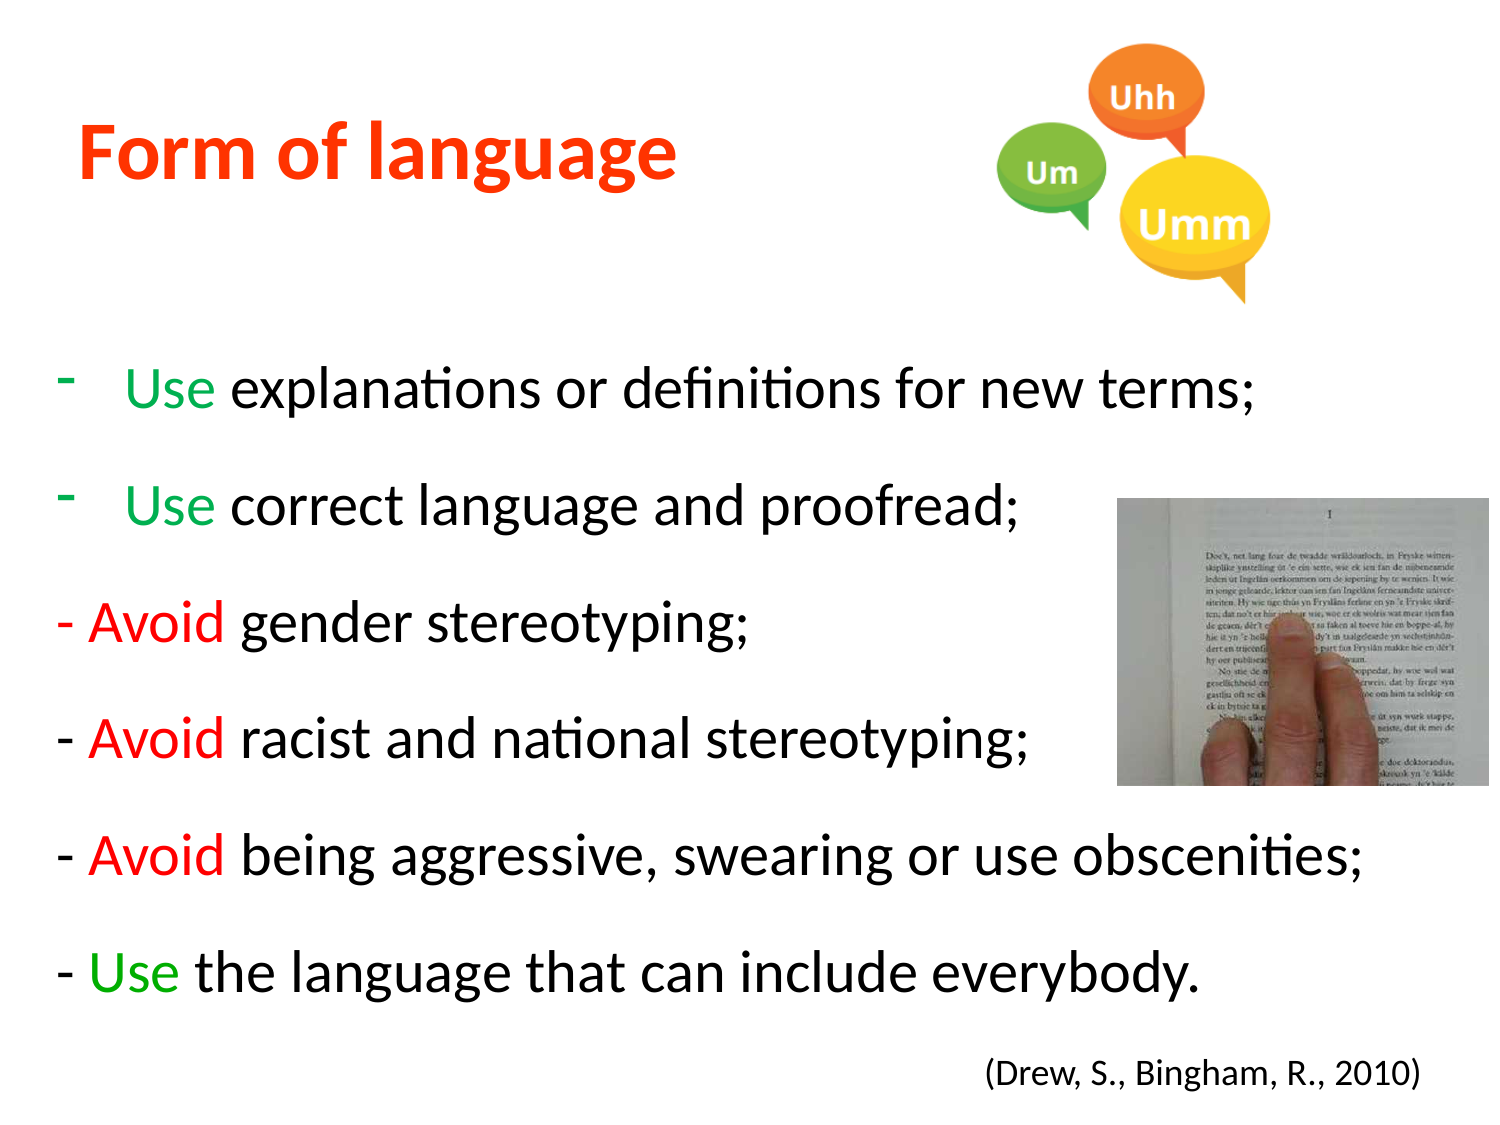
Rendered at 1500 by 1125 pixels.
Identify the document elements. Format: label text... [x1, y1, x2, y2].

picture [812, 36, 1489, 313]
picture [1116, 497, 1489, 786]
text_box Form of language [65, 89, 693, 203]
text_box Use explanations or definitions for new terms; Use correct language and proofread; - Avoid gender stereotyping; - Avoid racist and national stereotyping; - Avoid being aggressive, swearing or use obscenities; - Use the language that can include everybody. (Drew, S., Bingham, R., 2010) [42, 214, 1436, 1125]
